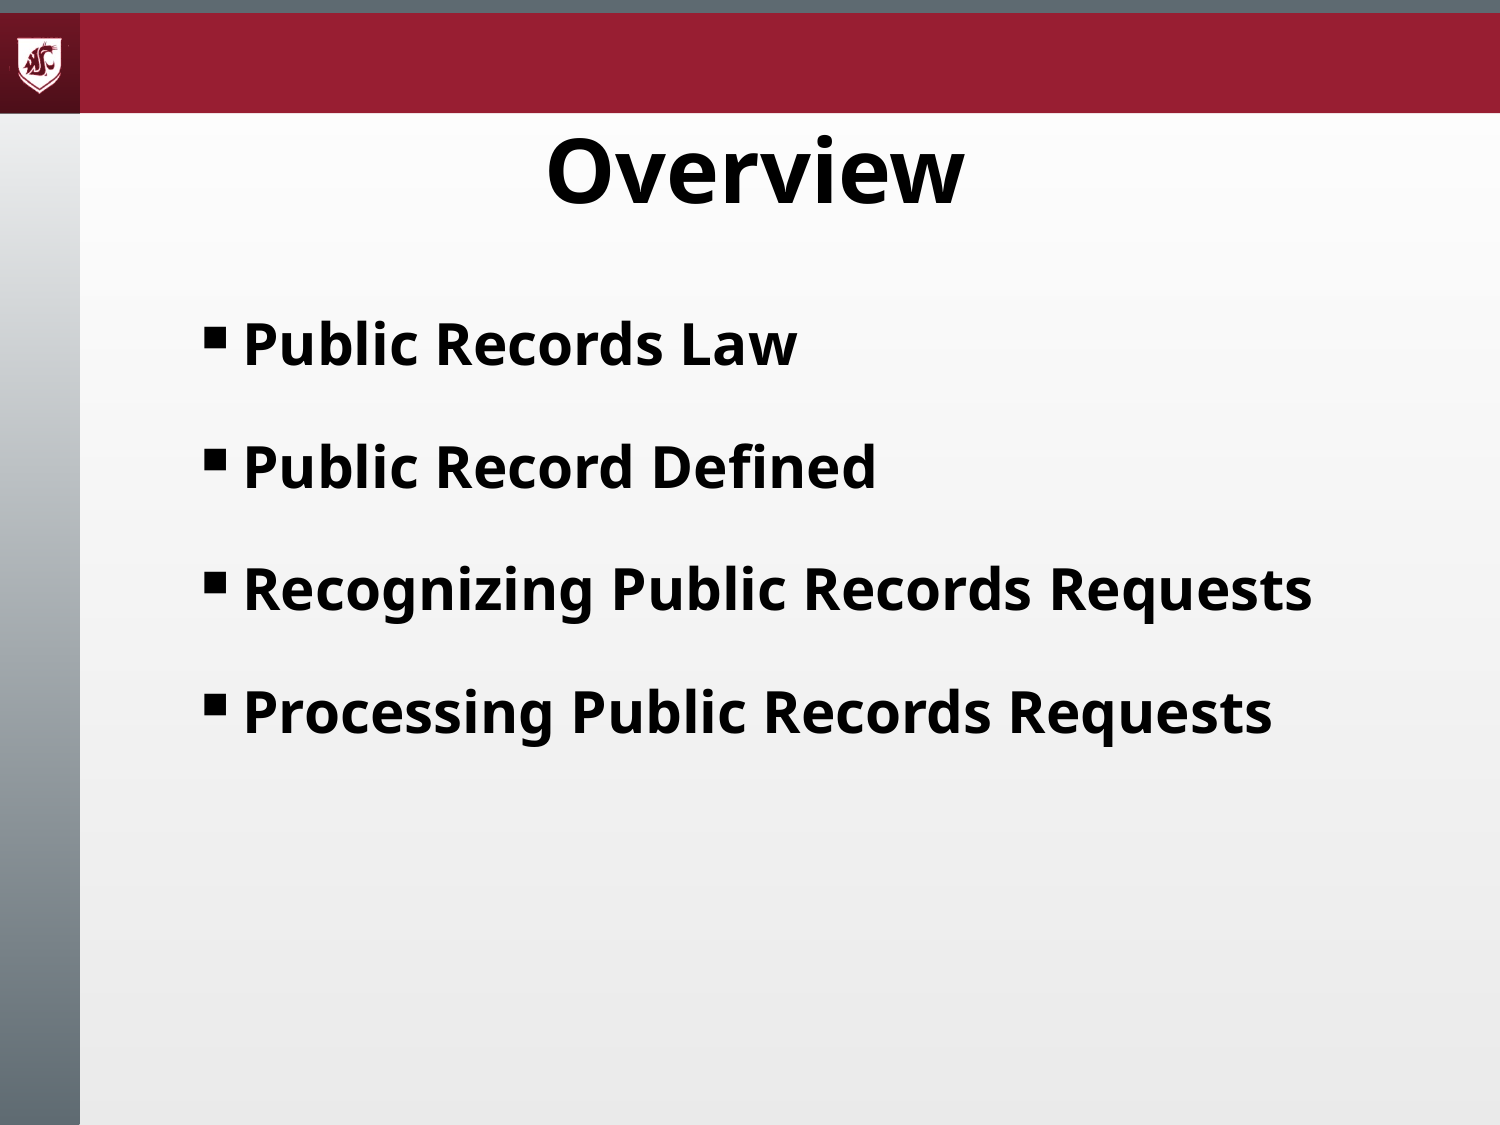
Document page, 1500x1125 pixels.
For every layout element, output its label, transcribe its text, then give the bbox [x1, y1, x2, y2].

picture [9, 27, 69, 100]
list Public Records Law Public Record Defined Recognizing Public Records Requests Processing Public Records Requests [62, 299, 1435, 757]
title Overview [77, 117, 1435, 231]
